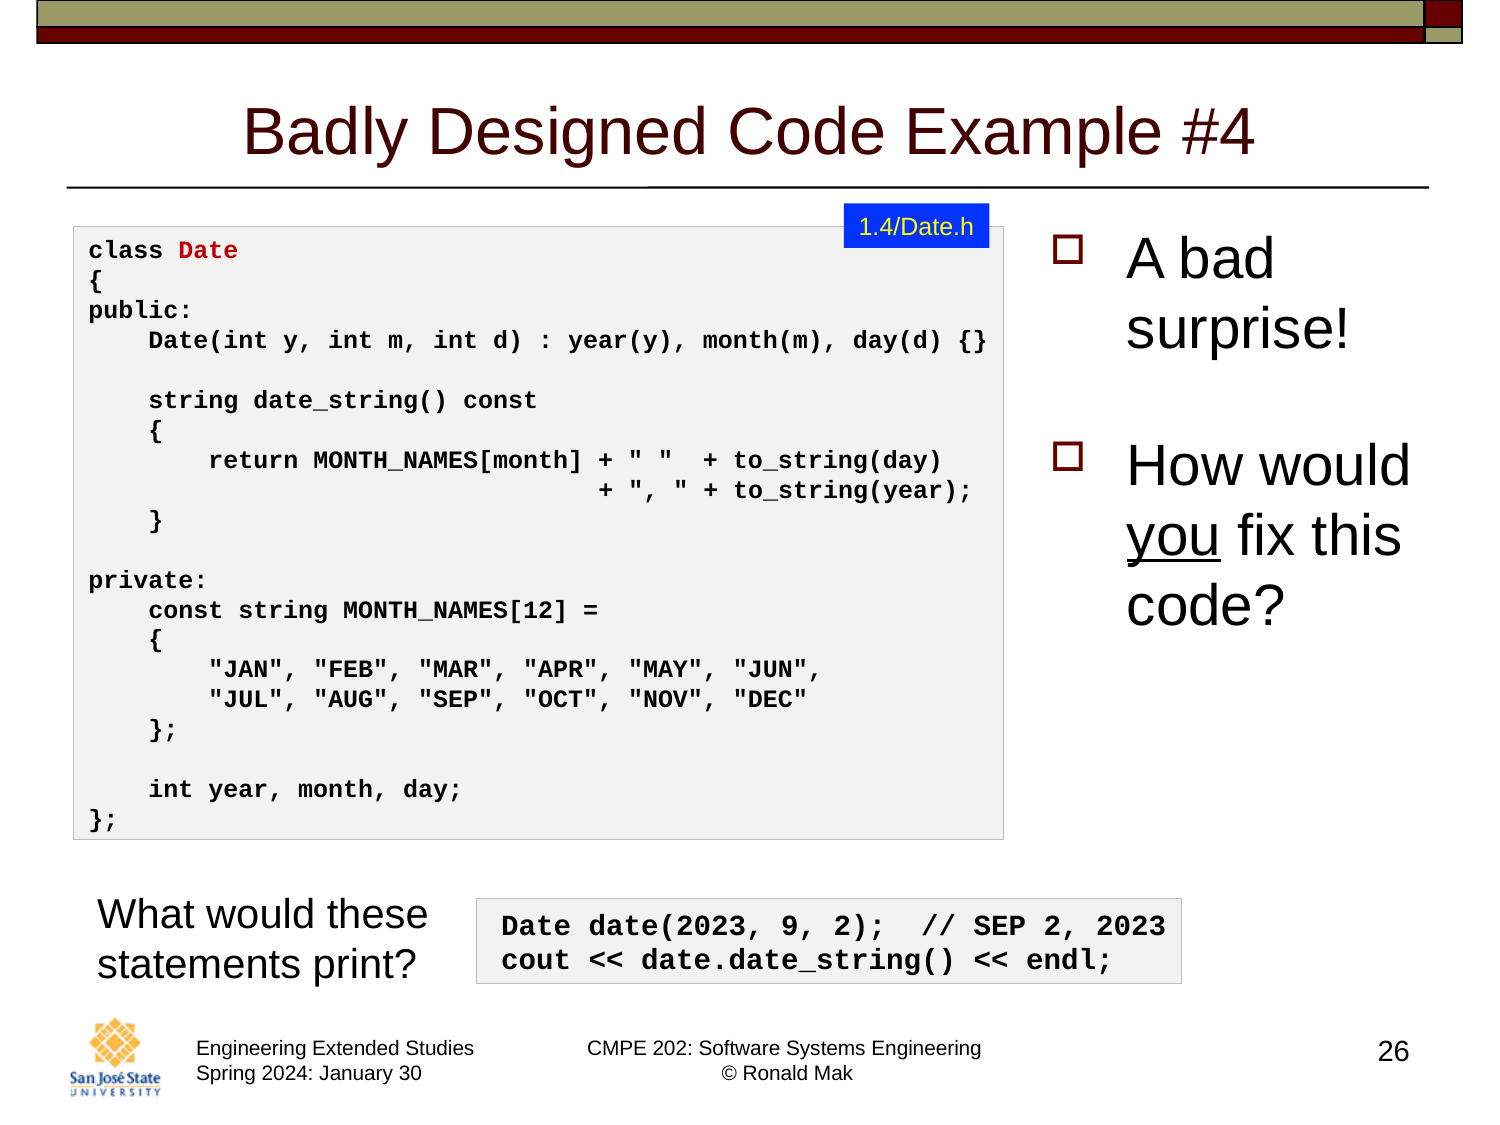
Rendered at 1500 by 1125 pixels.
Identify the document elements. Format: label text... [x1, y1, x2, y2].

text_box class Date { public: Date(int y, int m, int d) : year(y), month(m), day(d) {} string date_string() const { return MONTH_NAMES[month] + " " + to_string(day) + ", " + to_string(year); } private: const string MONTH_NAMES[12] = { "JAN", "FEB", "MAR", "APR", "MAY", "JUN", "JUL", "AUG", "SEP", "OCT", "NOV", "DEC" }; int year, month, day; }; [73, 226, 1004, 840]
picture [60, 1012, 166, 1112]
text_box What would these statements print? [82, 879, 456, 995]
title Badly Designed Code Example #4 [75, 67, 1425, 175]
text_box Date date(2023, 9, 2); // SEP 2, 2023 cout << date.date_string() << endl; [476, 898, 1182, 984]
text_box 1.4/Date.h [843, 203, 990, 248]
slide_number 26 [1305, 1025, 1425, 1100]
list A bad surprise! How would you fix this code? [1035, 212, 1440, 638]
